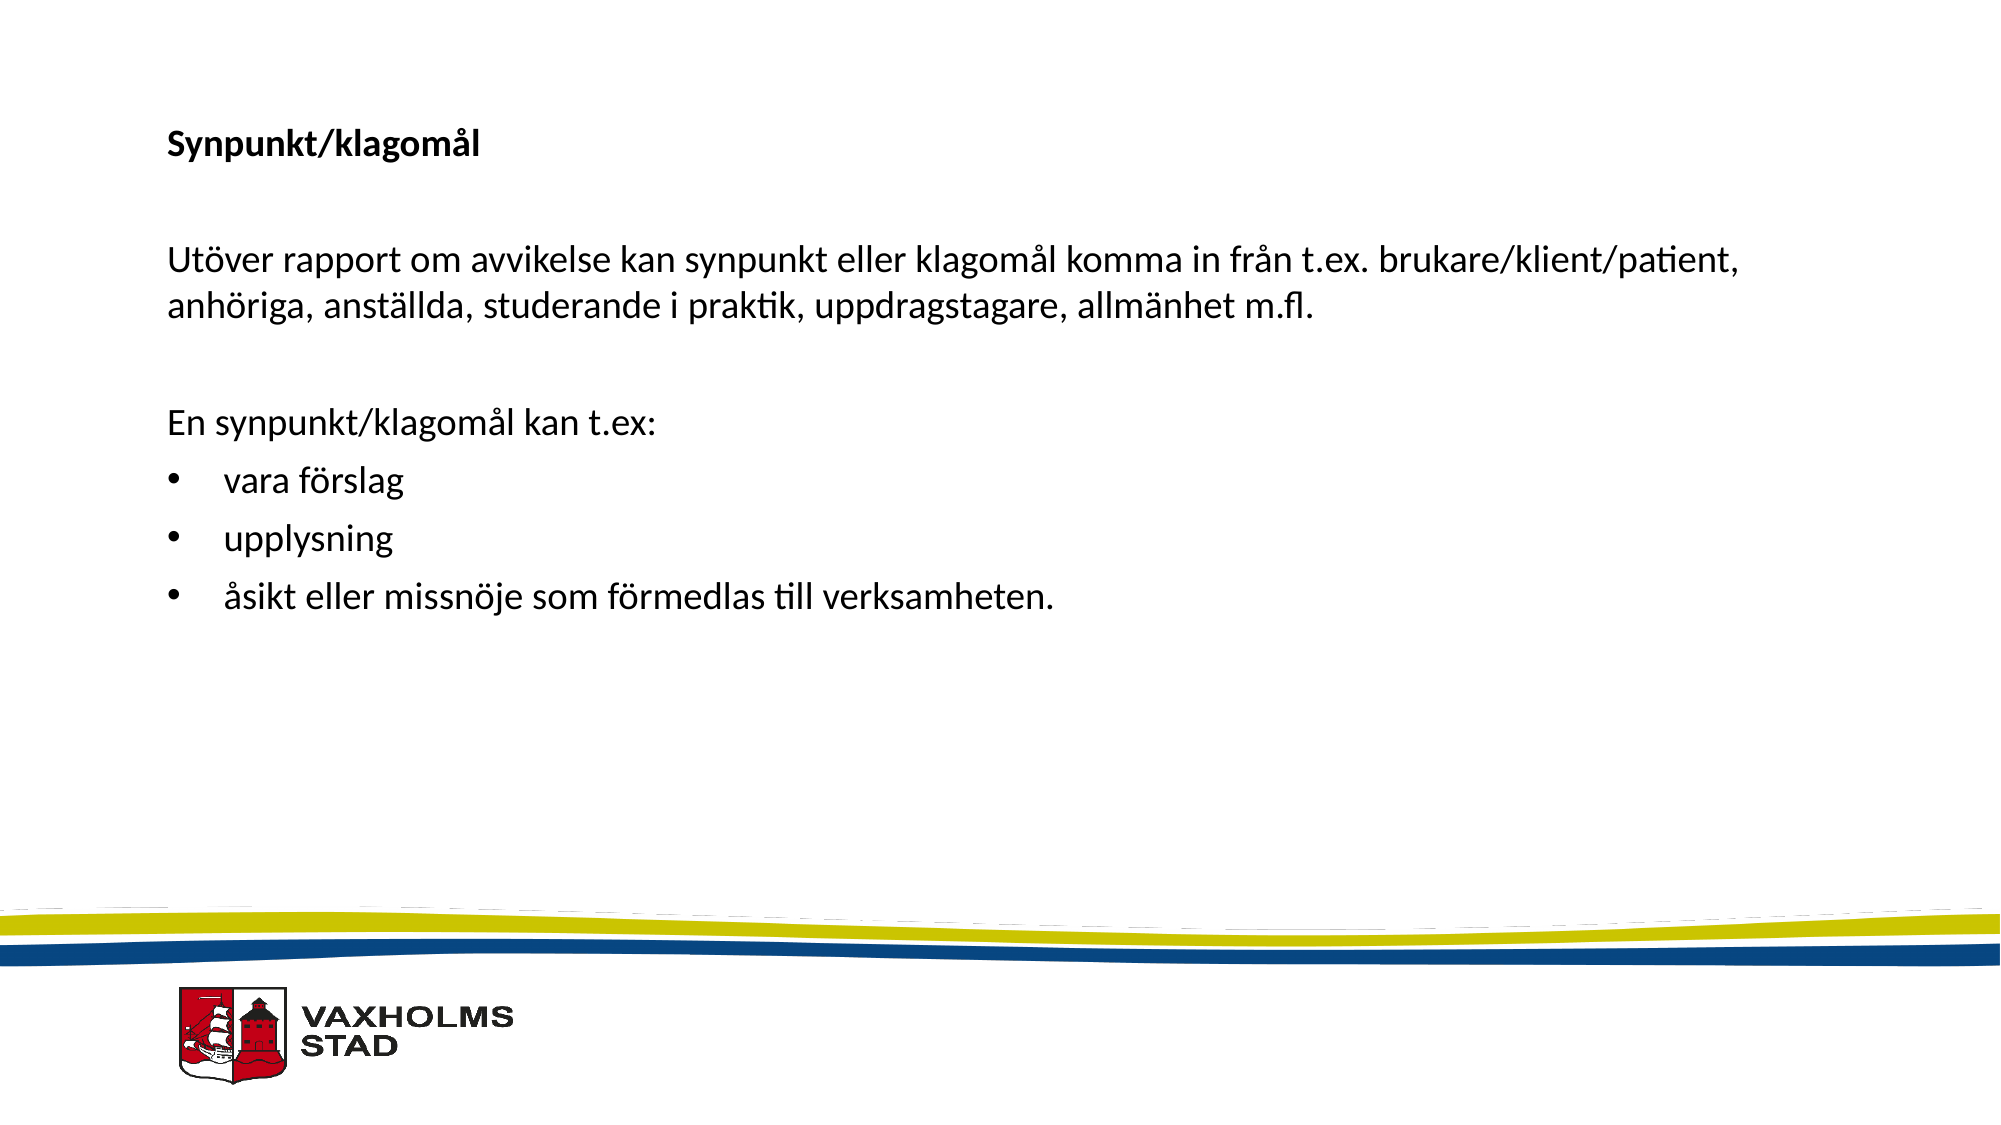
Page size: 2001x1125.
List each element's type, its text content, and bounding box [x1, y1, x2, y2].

picture [0, 899, 2000, 972]
picture [179, 987, 513, 1085]
list Synpunkt/klagomål Utöver rapport om avvikelse kan synpunkt eller klagomål komma in från t.ex. brukare/klient/patient, anhöriga, anställda, studerande i praktik, uppdragstagare, allmänhet m.fl. En synpunkt/klagomål kan t.ex: vara förslag upplysning åsikt eller missnöje som förmedlas till verksamheten. [152, 109, 1850, 804]
